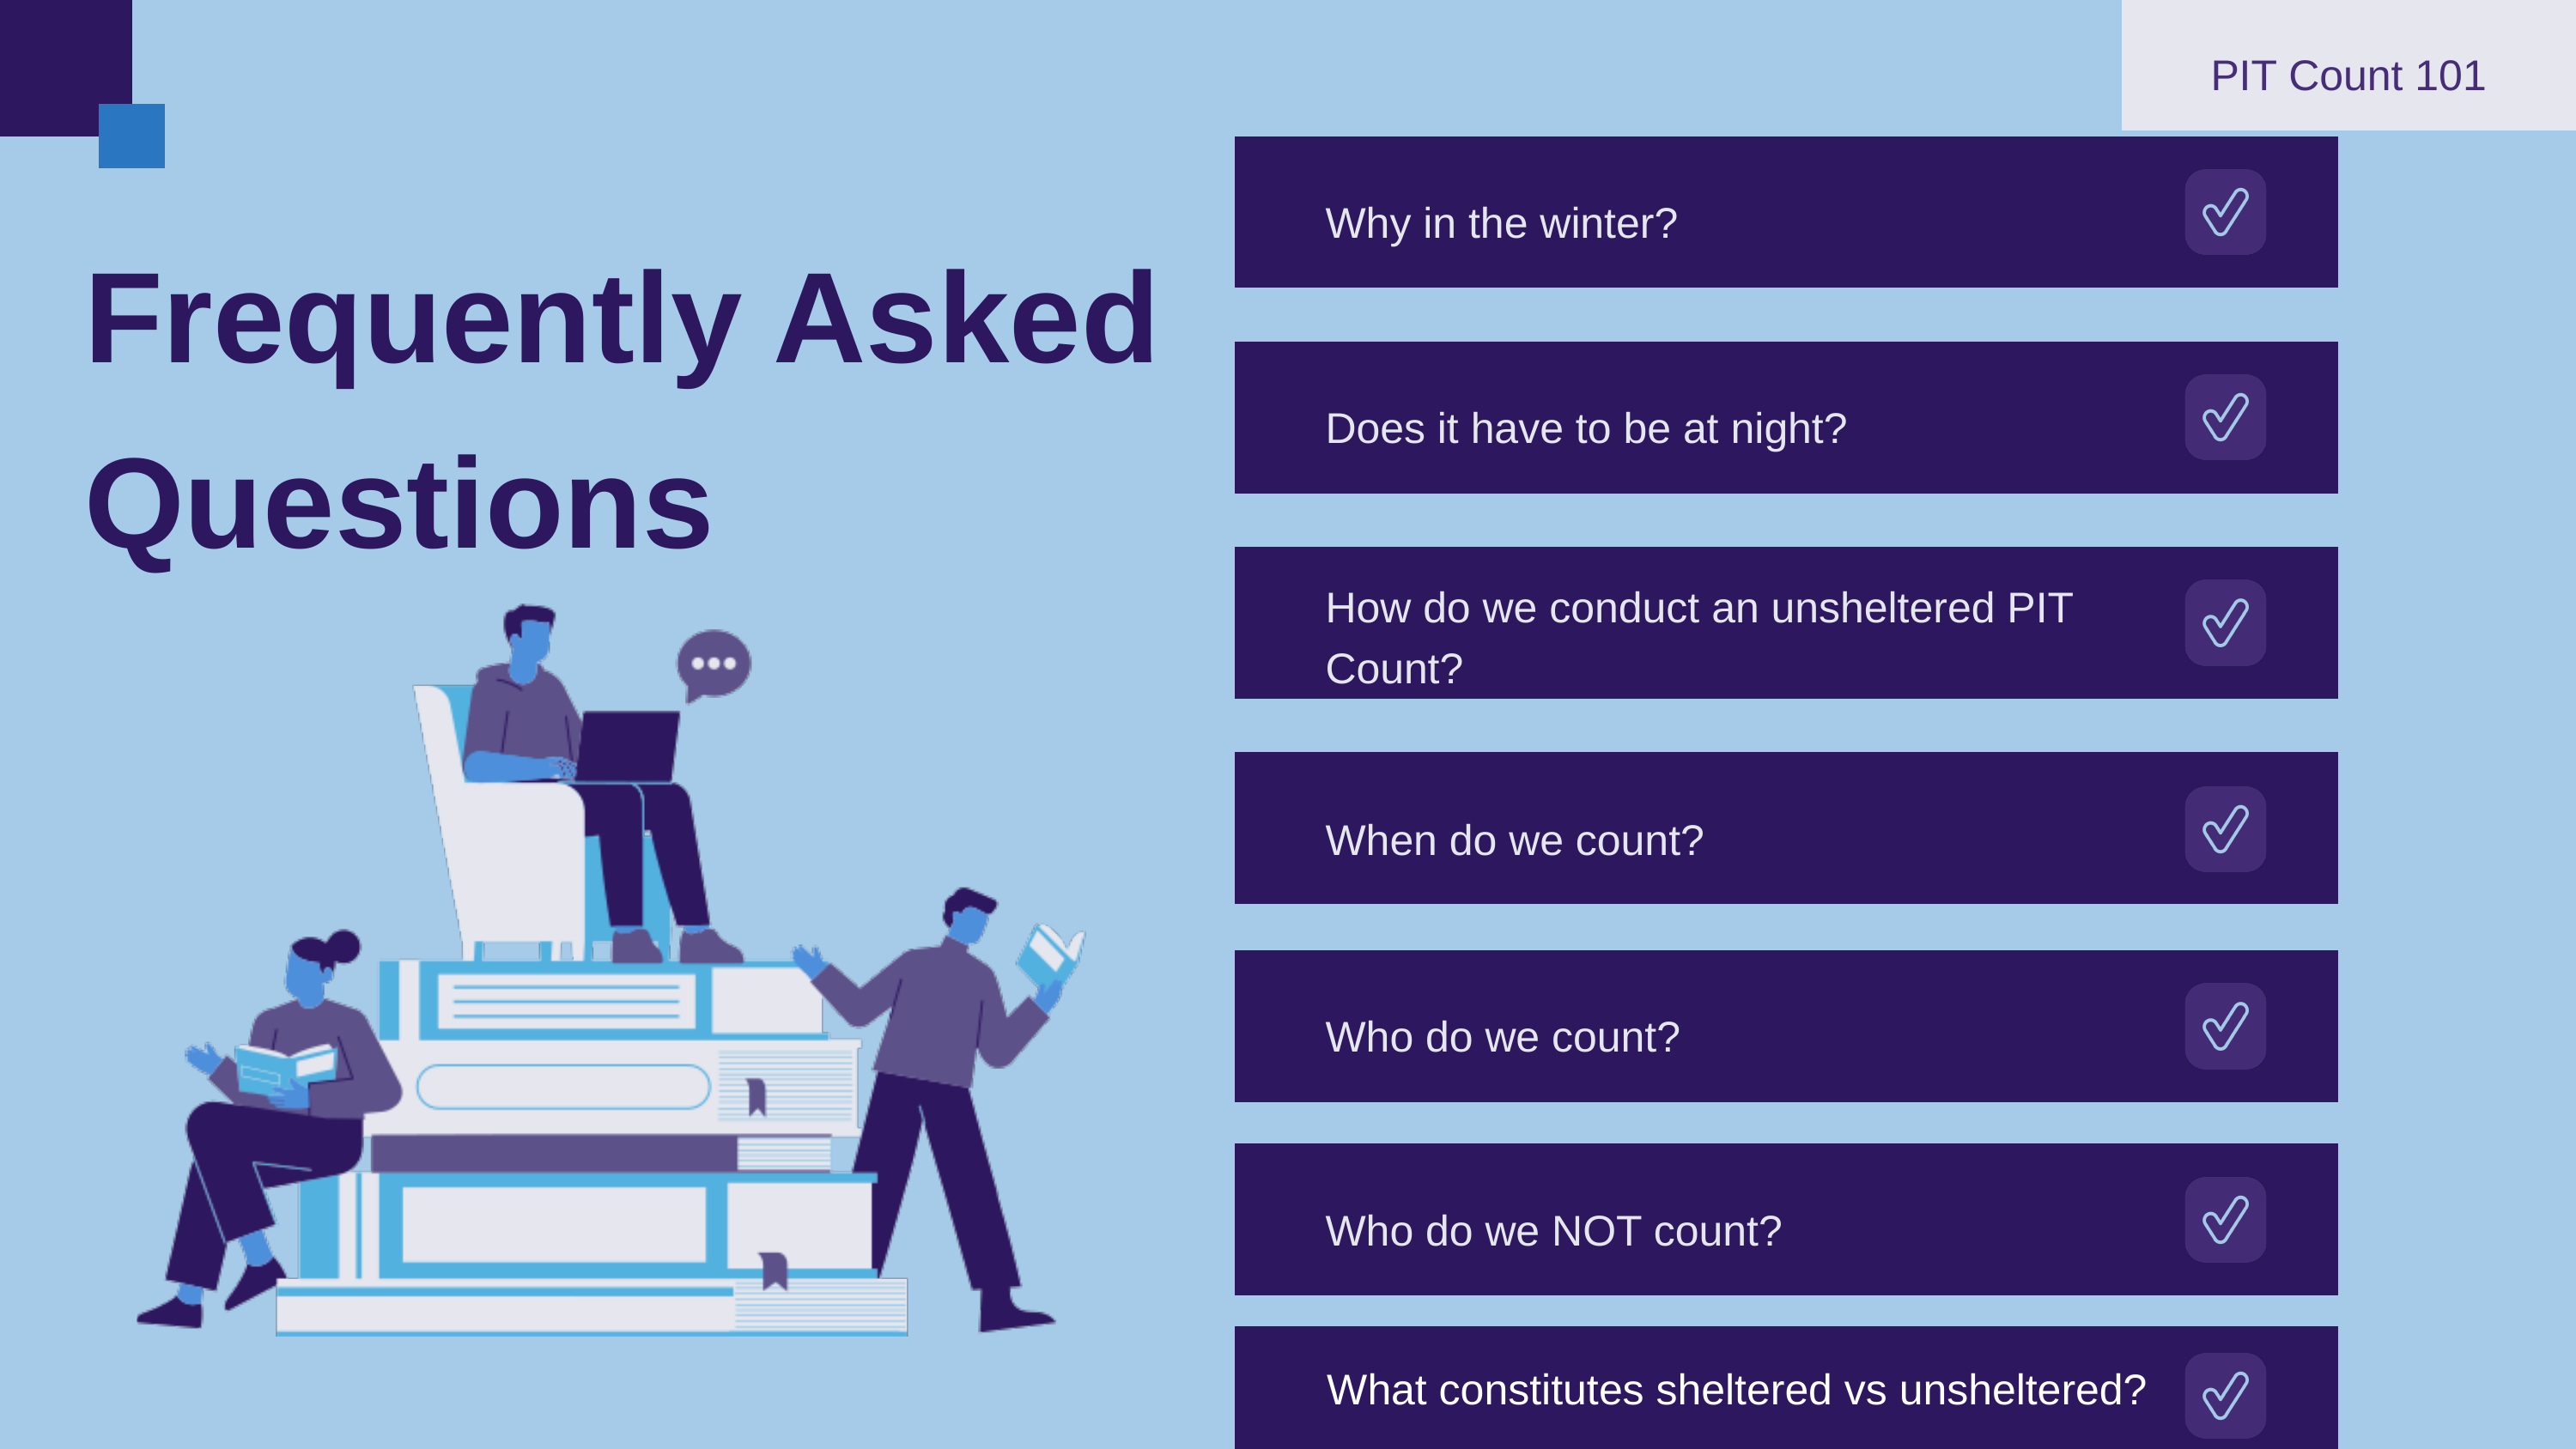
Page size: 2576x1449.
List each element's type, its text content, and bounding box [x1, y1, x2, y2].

text_box [137, 603, 1088, 1337]
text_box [0, 0, 166, 429]
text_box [1234, 136, 2339, 1449]
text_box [2121, 0, 2576, 429]
text_box Frequently Asked Questions [84, 203, 1229, 574]
